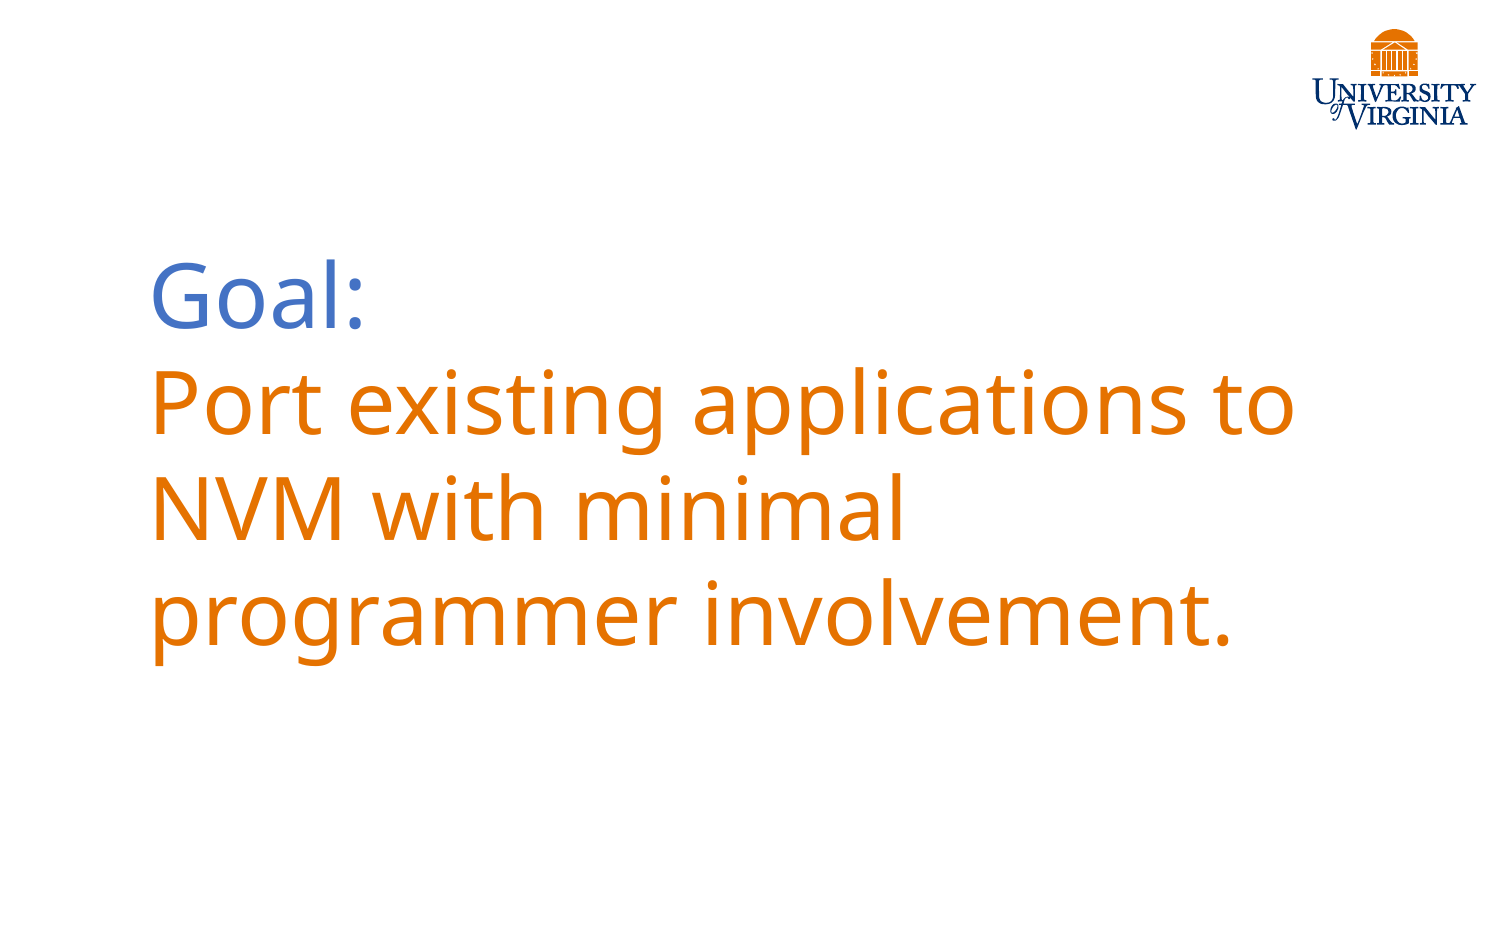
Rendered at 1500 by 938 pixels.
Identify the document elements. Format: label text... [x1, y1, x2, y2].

text_box Goal: Port existing applications to NVM with minimal programmer involvement. [143, 233, 1351, 669]
